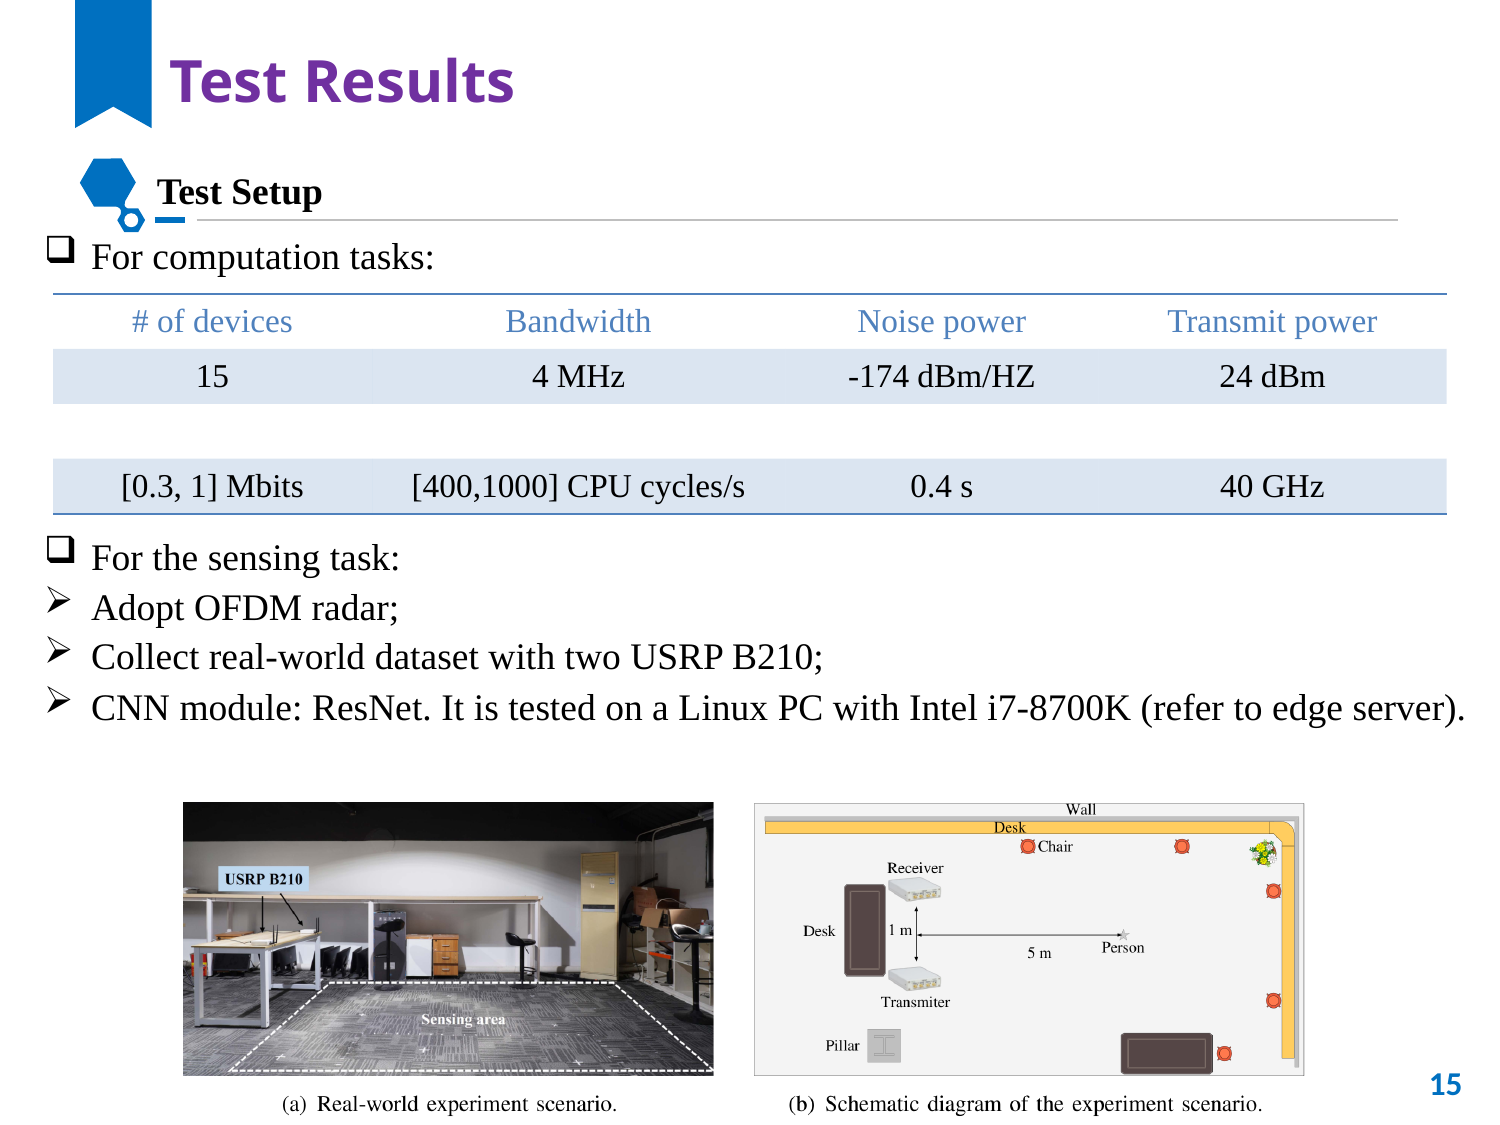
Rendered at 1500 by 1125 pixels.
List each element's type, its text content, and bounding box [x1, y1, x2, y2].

text_box Test Results [153, 2, 1399, 121]
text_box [79, 136, 1399, 233]
text_box For computation tasks: For the sensing task: Adopt OFDM radar; Collect real-world dataset with two USRP B210; CNN module: ResNet. It is tested on a Linux PC with Intel i7-8700K (refer to edge server). [29, 219, 1500, 785]
picture [176, 799, 1323, 1122]
